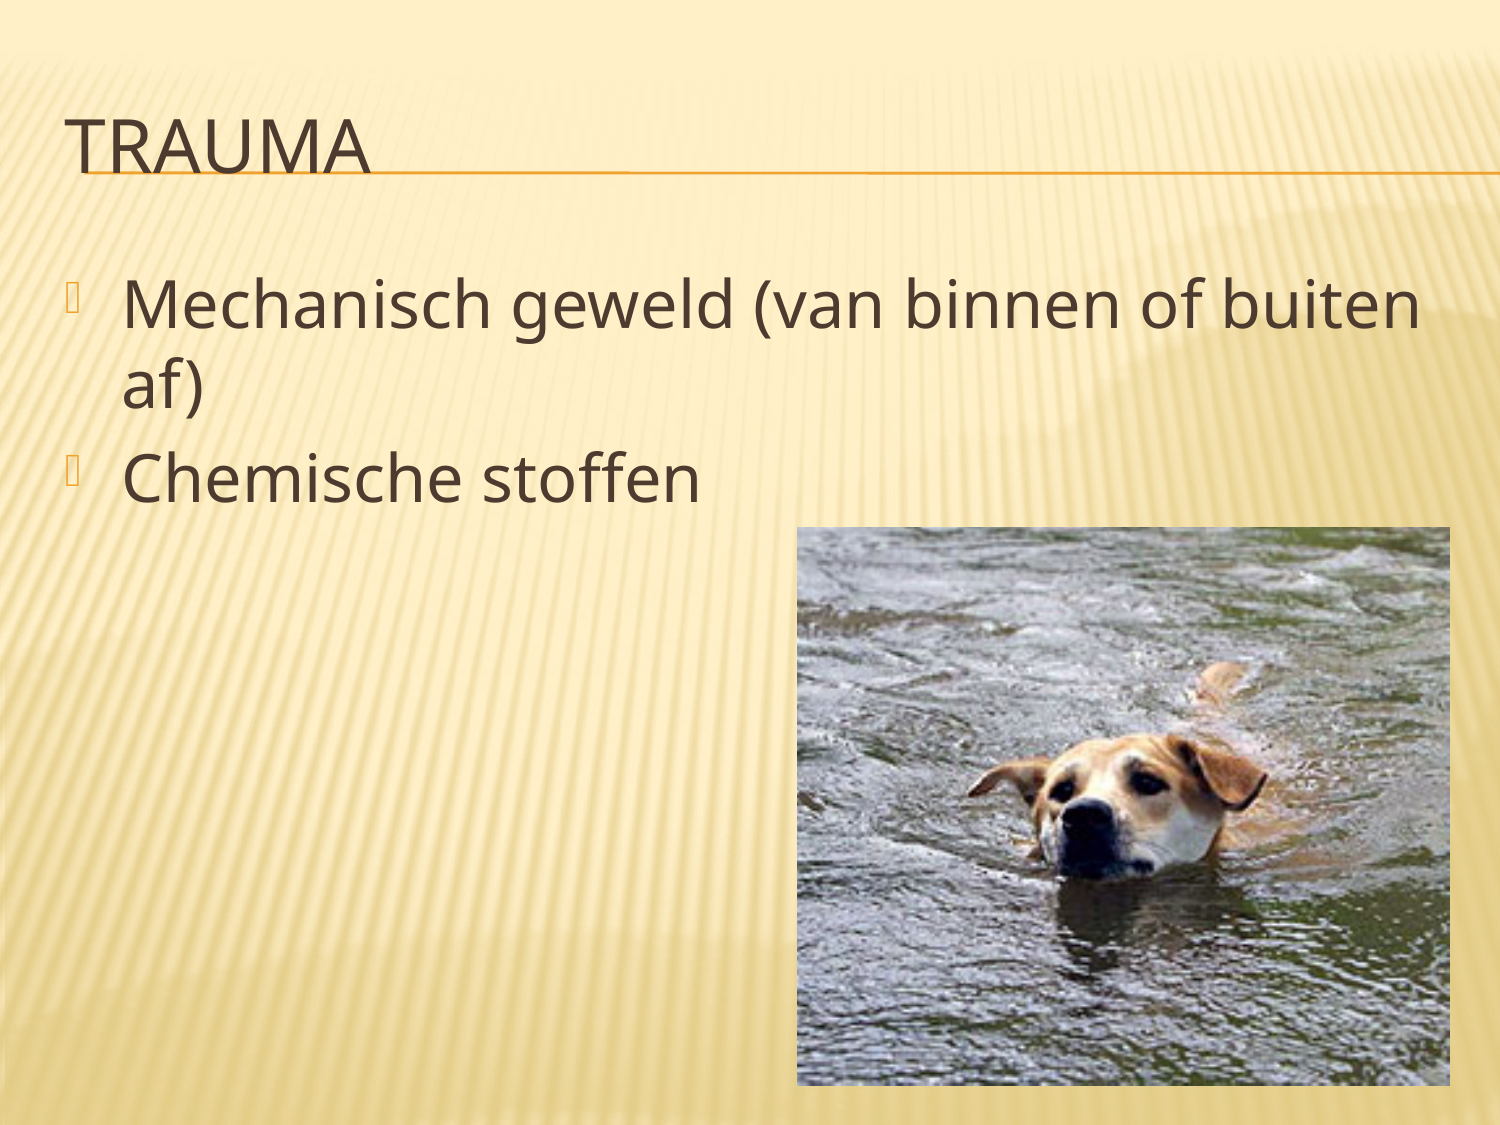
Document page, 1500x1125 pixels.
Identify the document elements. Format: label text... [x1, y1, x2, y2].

picture [796, 526, 1451, 1087]
list Mechanisch geweld (van binnen of buiten af) Chemische stoffen [50, 254, 1475, 998]
title Trauma [50, 75, 1475, 213]
